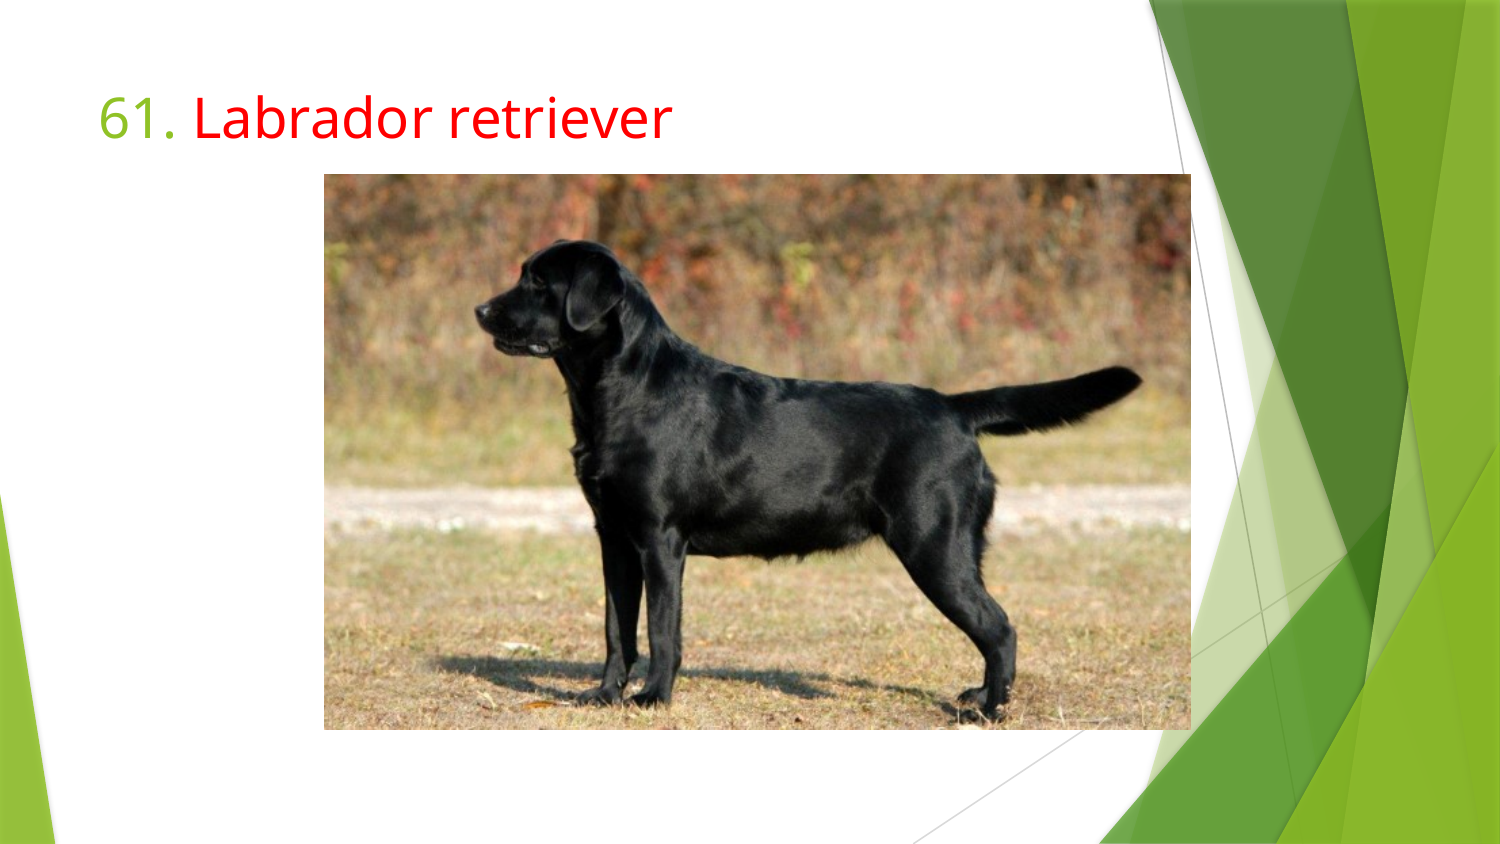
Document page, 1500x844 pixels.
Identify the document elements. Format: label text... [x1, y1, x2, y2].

title 61. Labrador retriever [83, 75, 1141, 238]
picture [324, 173, 1192, 730]
